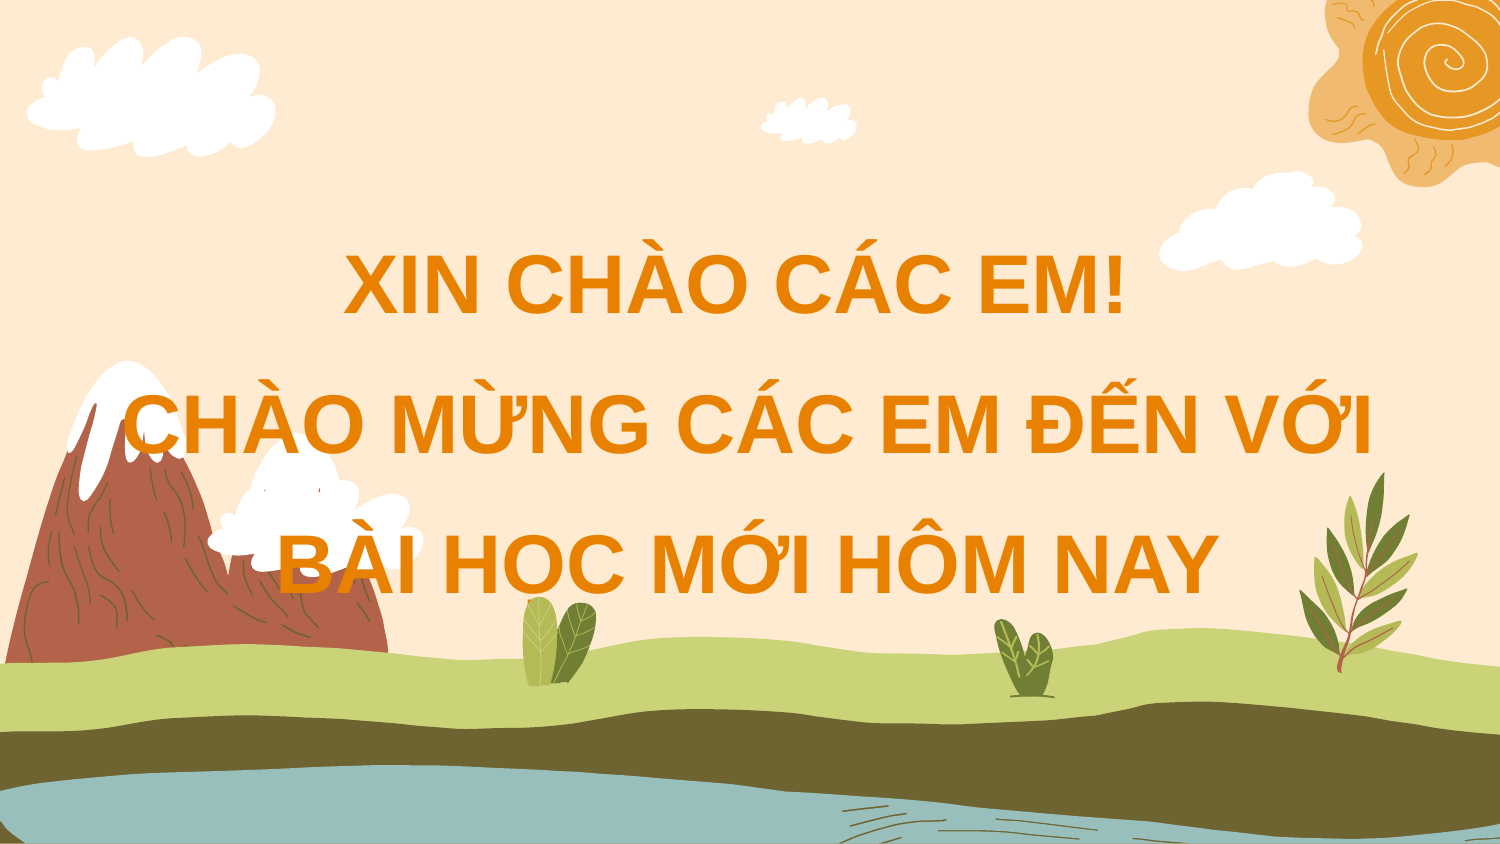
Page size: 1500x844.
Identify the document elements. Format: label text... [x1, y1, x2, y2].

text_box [517, 597, 592, 691]
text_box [1299, 472, 1419, 674]
text_box [760, 97, 857, 144]
text_box XIN CHÀO CÁC EM! CHÀO MỪNG CÁC EM ĐẾN VỚI BÀI HỌC MỚI HÔM NAY [78, 182, 1419, 618]
text_box [1257, 170, 1314, 182]
text_box [26, 36, 276, 158]
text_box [991, 618, 1056, 699]
